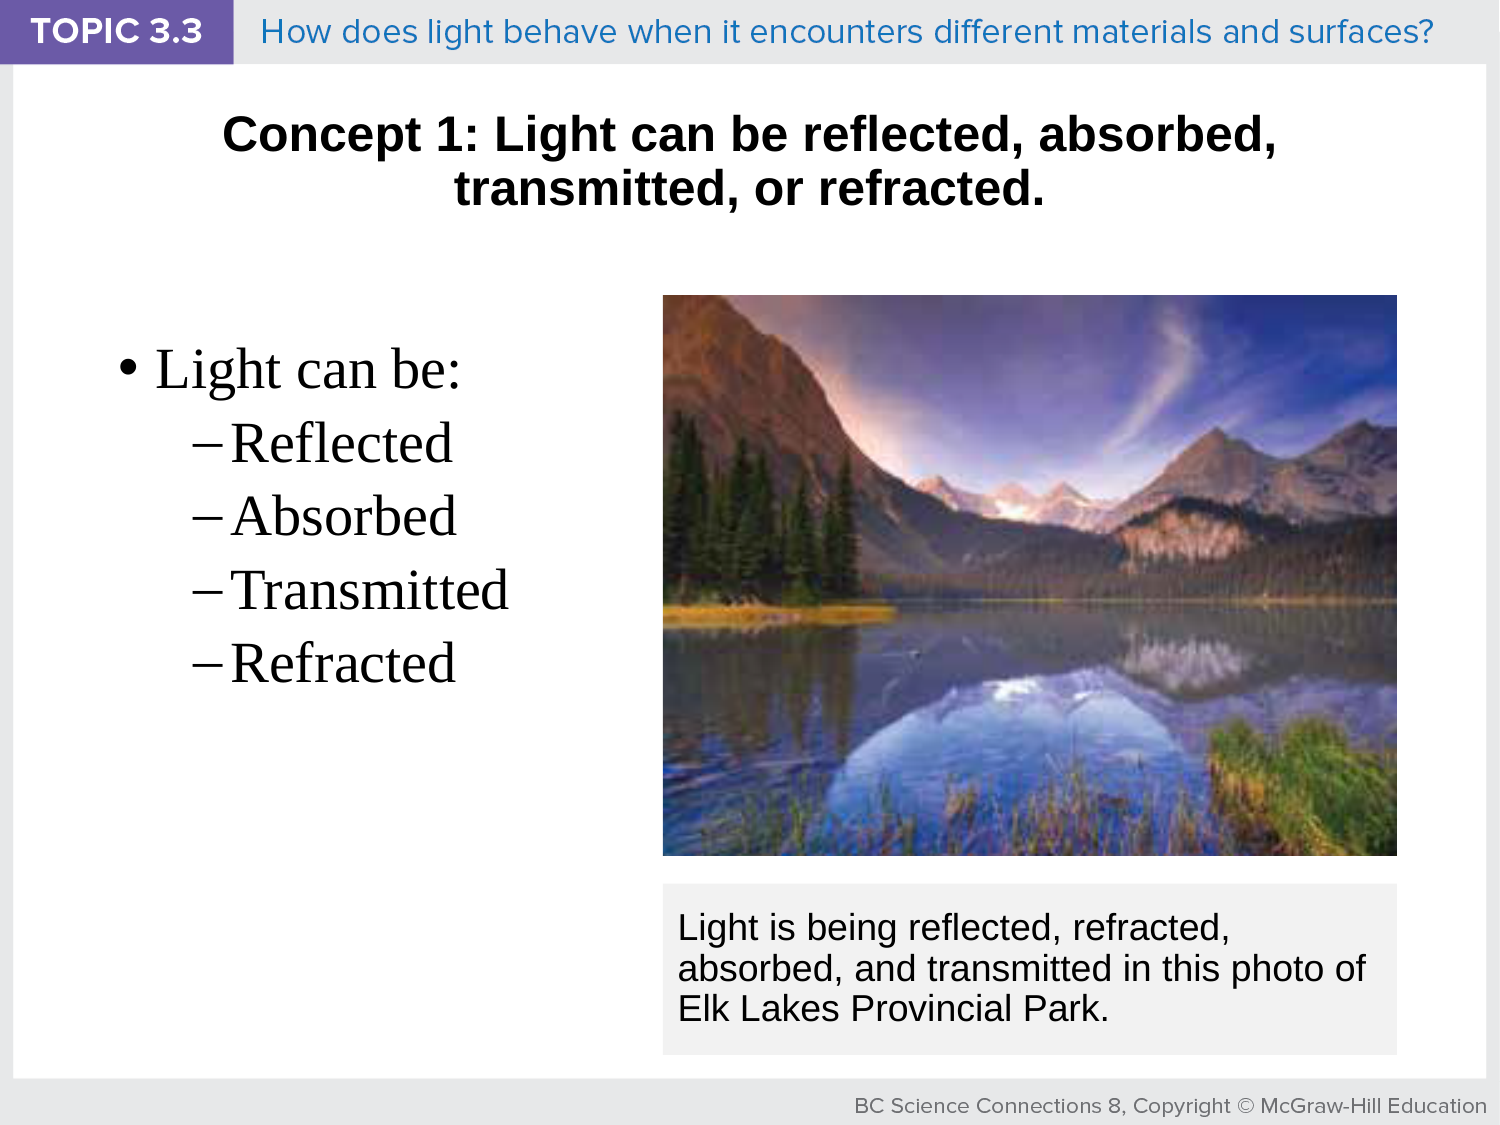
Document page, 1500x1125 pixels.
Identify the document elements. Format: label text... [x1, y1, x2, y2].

title Concept 1: Light can be reflected, absorbed, transmitted, or refracted. [103, 76, 1397, 249]
list Light can be: Reflected Absorbed Transmitted Refracted [103, 331, 763, 1014]
list Light is being reflected, refracted, absorbed, and transmitted in this photo of Elk Lakes Provincial Park. [662, 883, 1397, 1055]
picture [0, 0, 1500, 1125]
